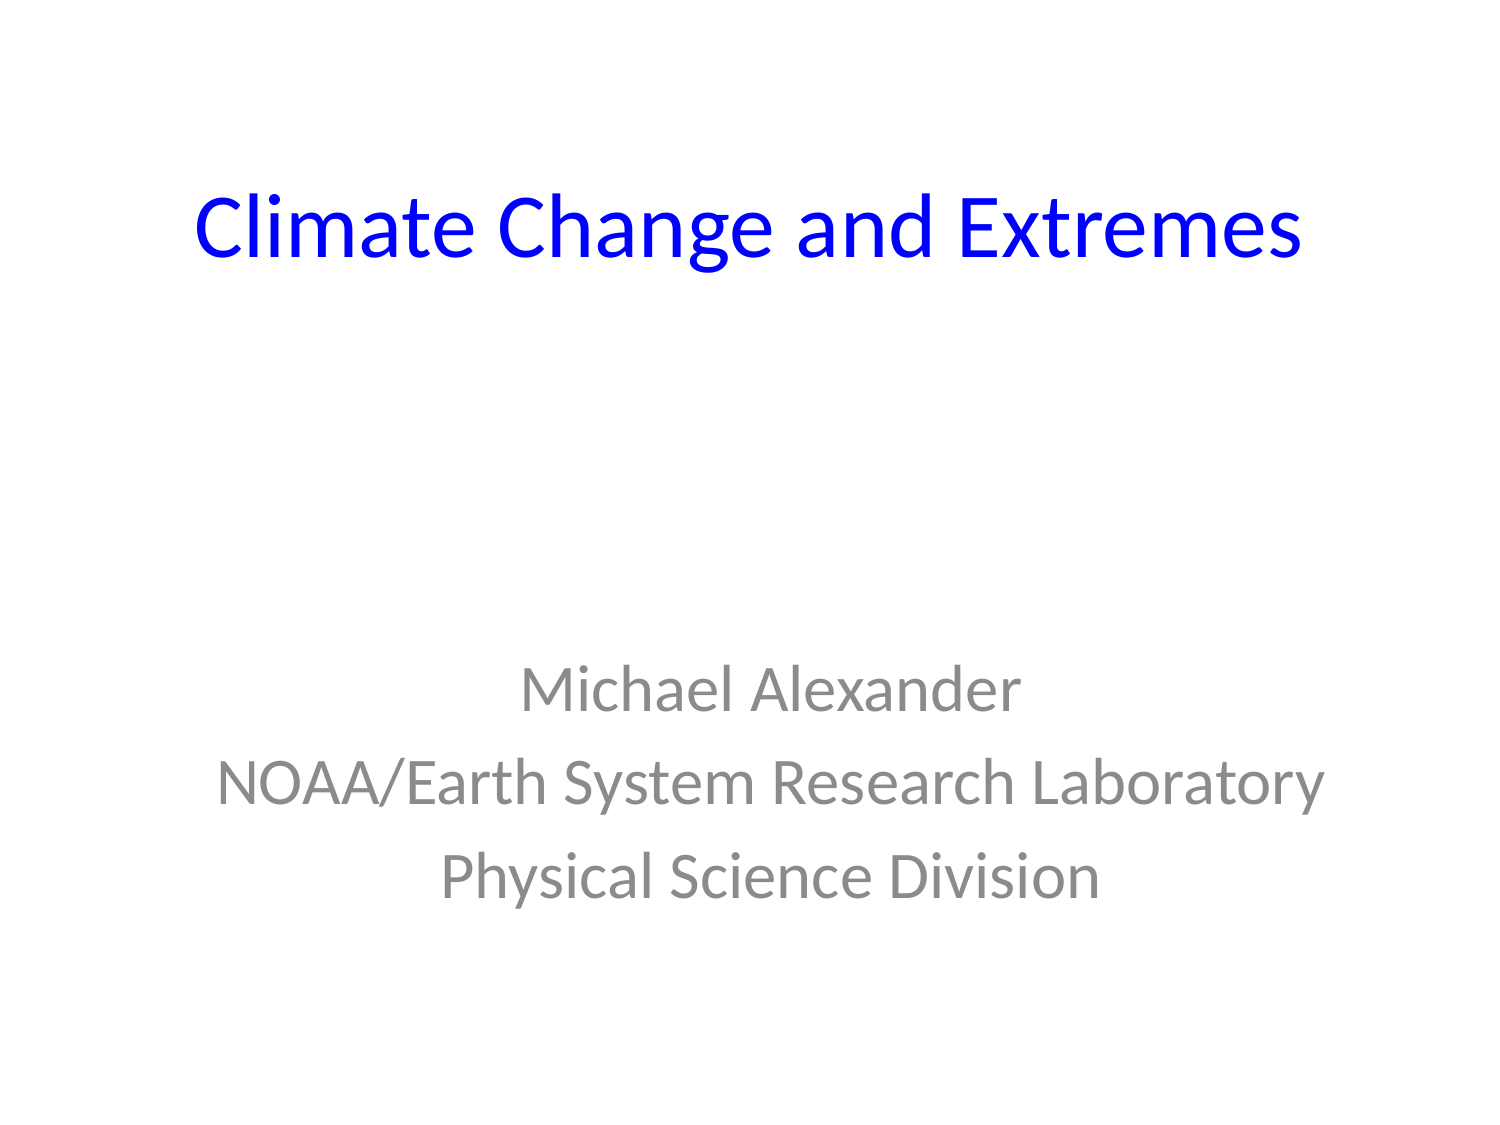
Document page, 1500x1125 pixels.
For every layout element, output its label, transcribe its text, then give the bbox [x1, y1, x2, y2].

subtitle Michael Alexander NOAA/Earth System Research Laboratory Physical Science Division [154, 637, 1388, 925]
title Climate Change and Extremes [112, 100, 1388, 342]
